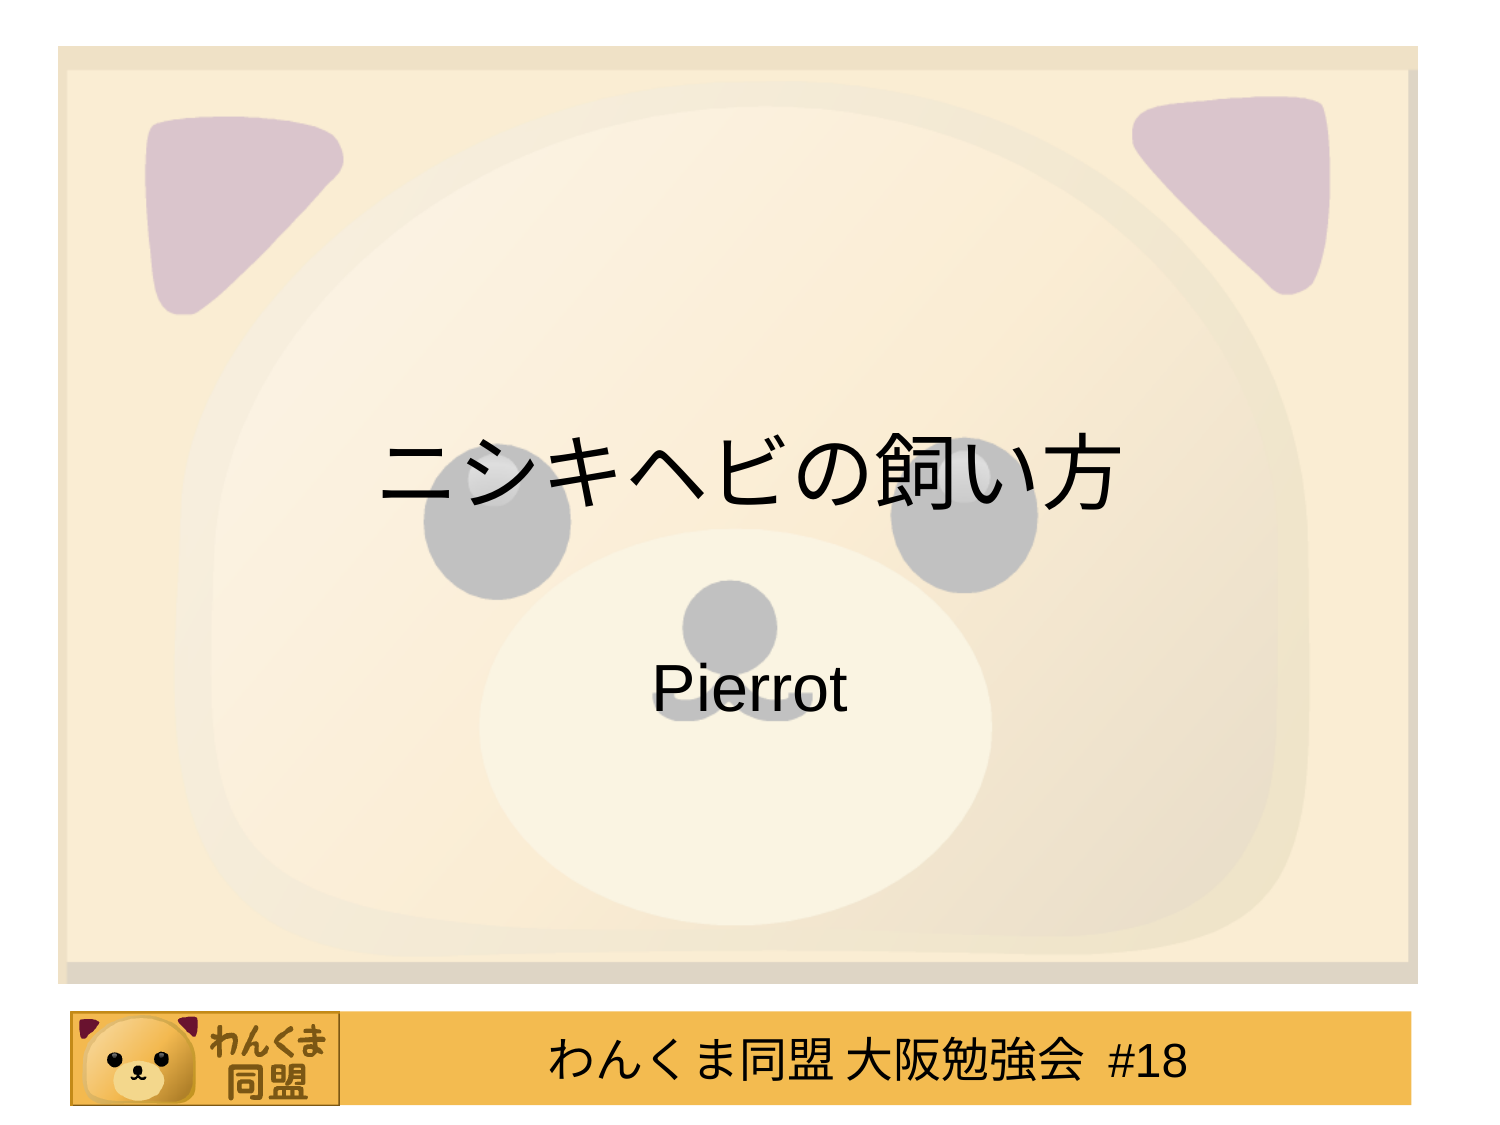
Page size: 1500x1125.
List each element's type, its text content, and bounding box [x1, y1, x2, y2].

subtitle Pierrot [224, 637, 1276, 926]
picture [70, 1011, 340, 1106]
title ニシキヘビの飼い方 [112, 349, 1388, 591]
picture [58, 46, 1418, 984]
